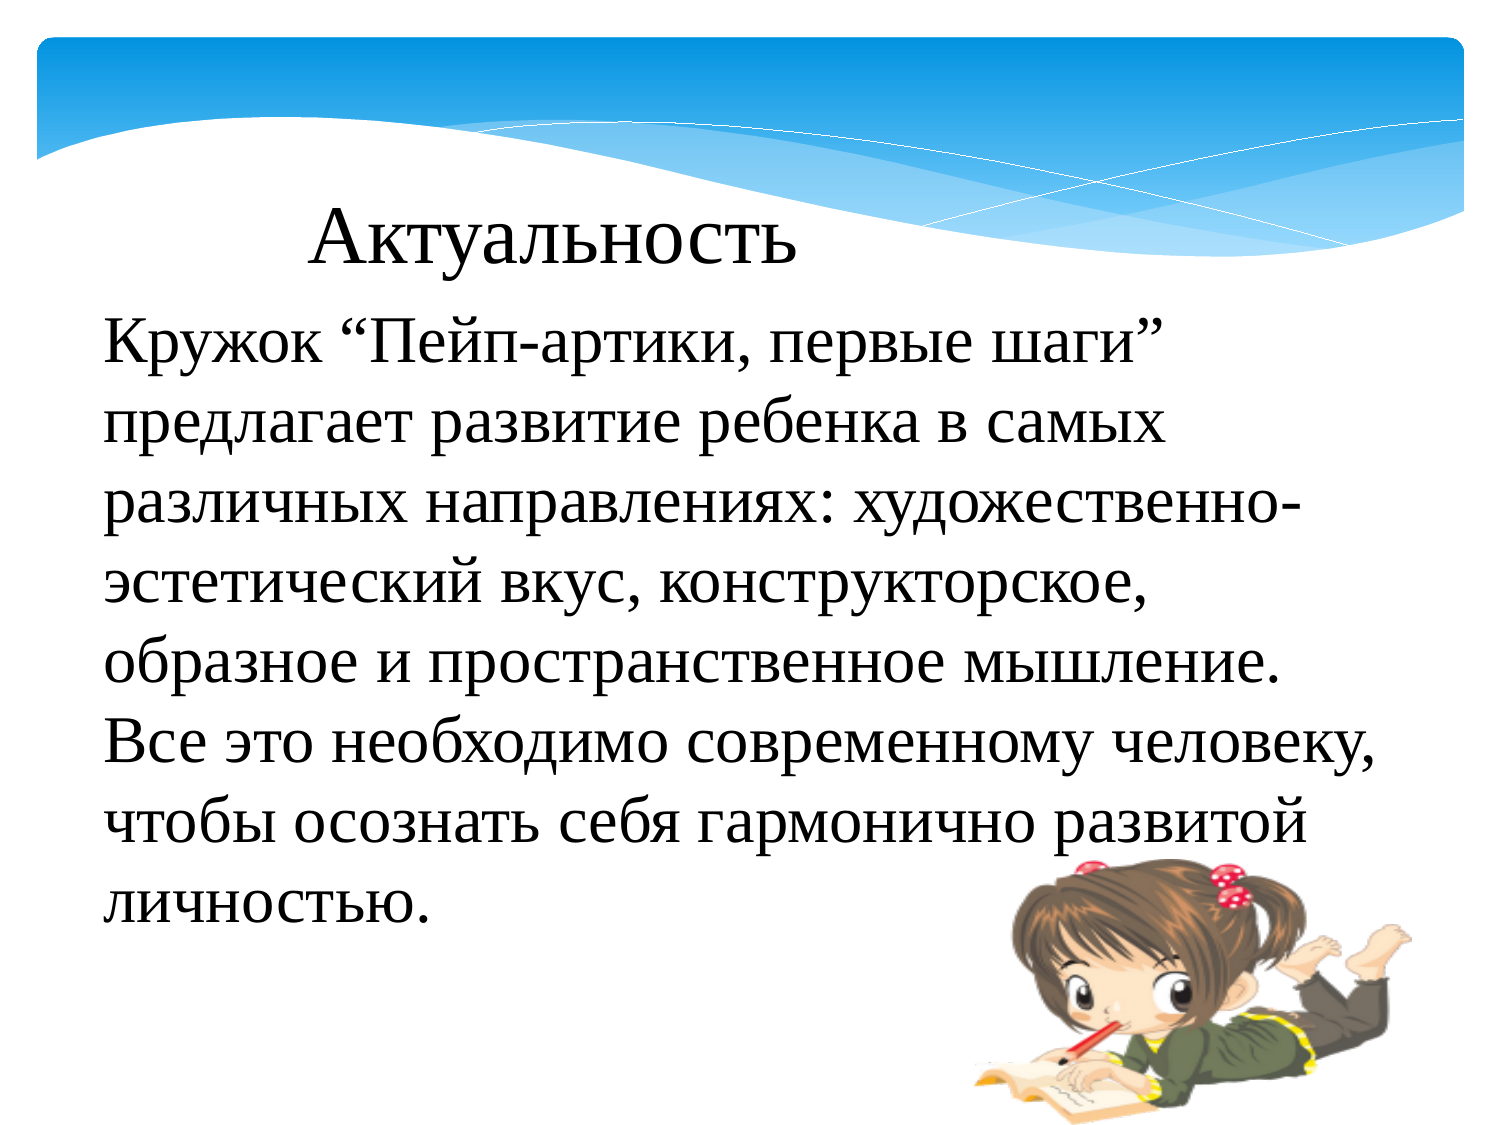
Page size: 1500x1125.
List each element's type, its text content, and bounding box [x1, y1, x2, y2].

text_box Кружок “Пейп-артики, первые шаги” предлагает развитие ребенка в самых различных направлениях: художественно-эстетический вкус, конструкторское, образное и пространственное мышление. Все это необходимо современному человеку, чтобы осознать себя гармонично развитой личностью. [88, 288, 1412, 944]
picture [974, 858, 1412, 1125]
text_box Актуальность [292, 172, 814, 288]
